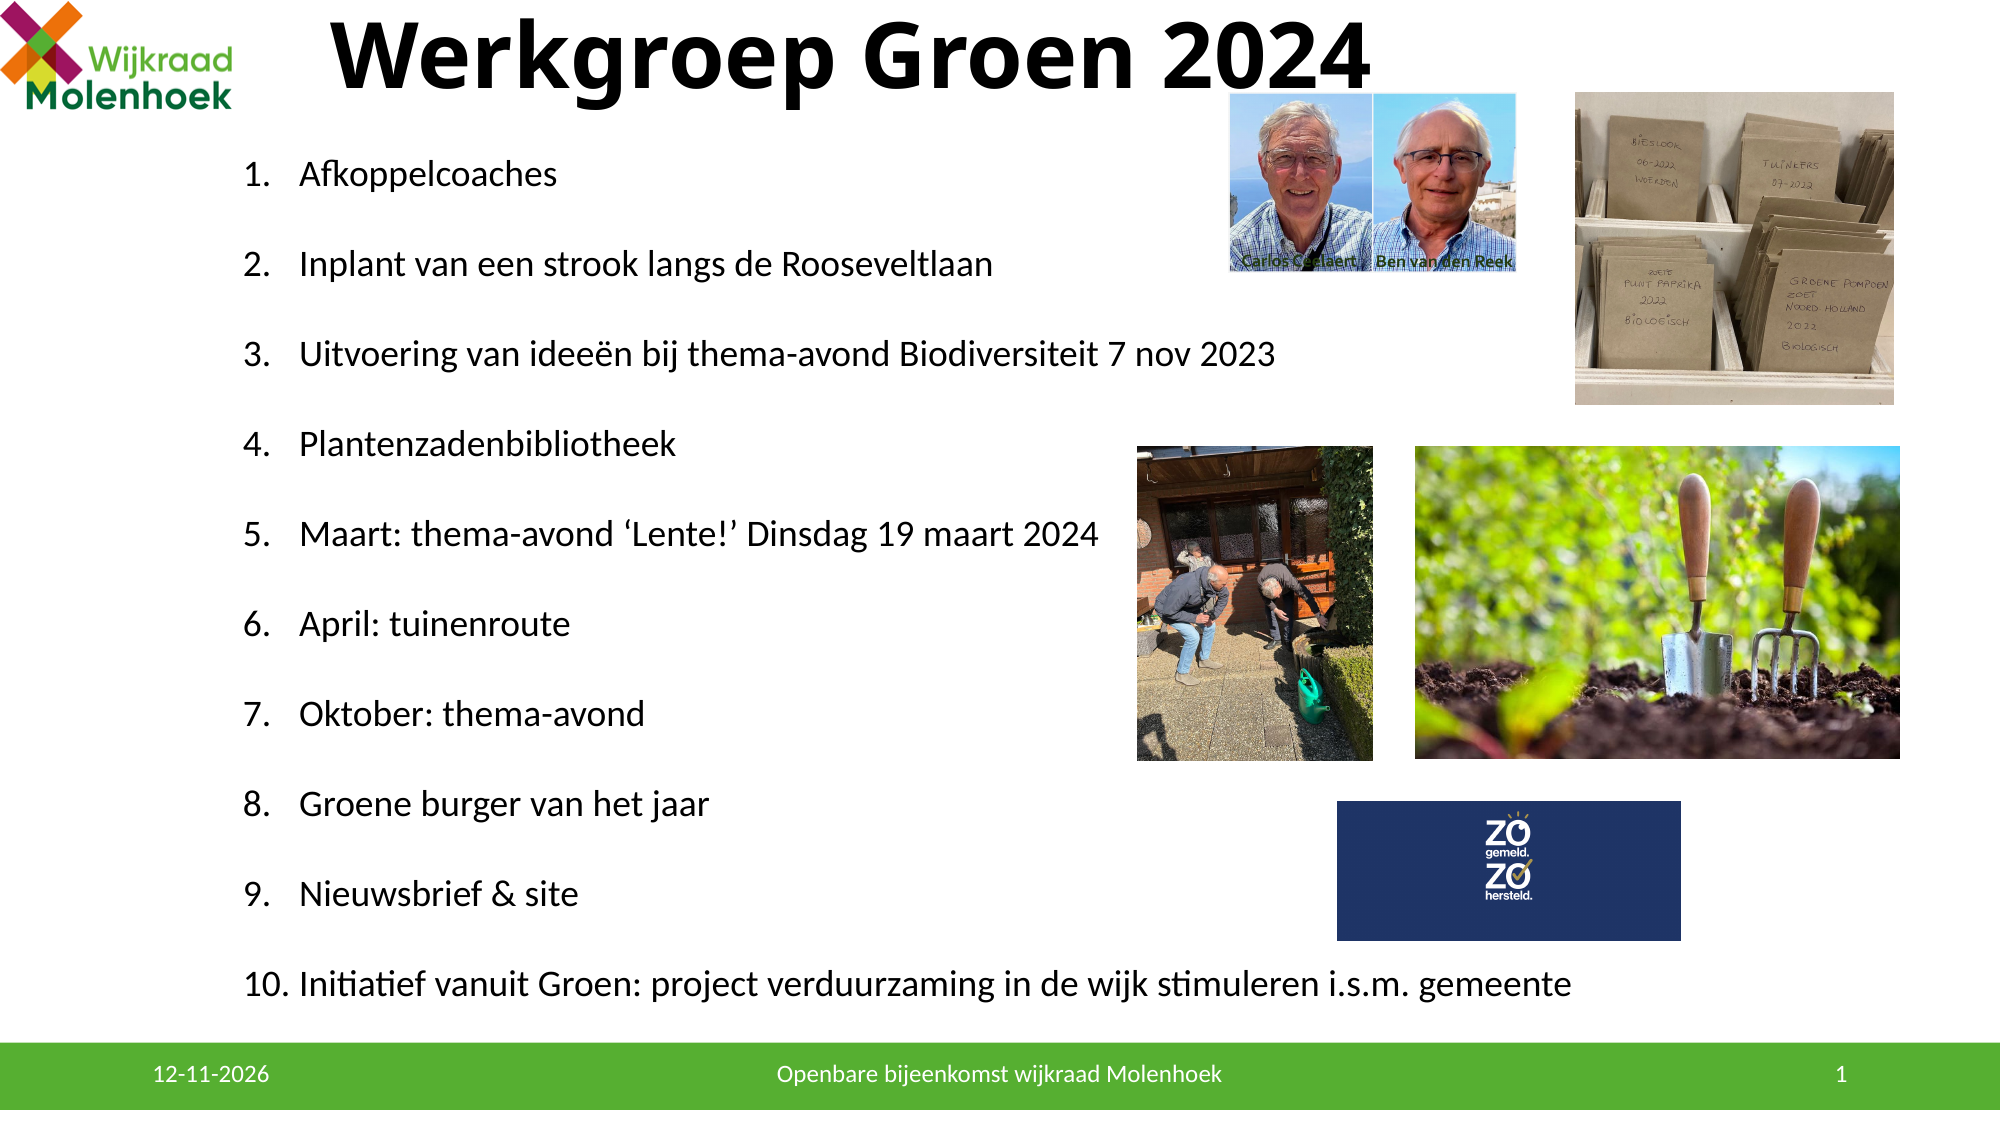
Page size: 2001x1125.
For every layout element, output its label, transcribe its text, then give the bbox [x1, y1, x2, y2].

picture [0, 1, 239, 112]
picture [1337, 801, 1681, 942]
title Werkgroep Groen 2024 [315, 0, 1952, 121]
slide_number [137, 1042, 228, 1103]
picture [1415, 446, 1900, 759]
picture [1228, 92, 1517, 273]
text_box Afkoppelcoaches Inplant van een strook langs de Rooseveltlaan Uitvoering van ideeën bij thema-avond Biodiversiteit 7 nov 2023 Plantenzadenbibliotheek Maart: thema-avond ‘Lente!’ Dinsdag 19 maart 2024 April: tuinenroute Oktober: thema-avond Groene burger van het jaar Nieuwsbrief & site Initiatief vanuit Groen: project verduurzaming in de wijk stimuleren i.s.m. gemeente [228, 141, 1952, 1125]
picture [1137, 446, 1373, 761]
picture [1575, 92, 1894, 405]
